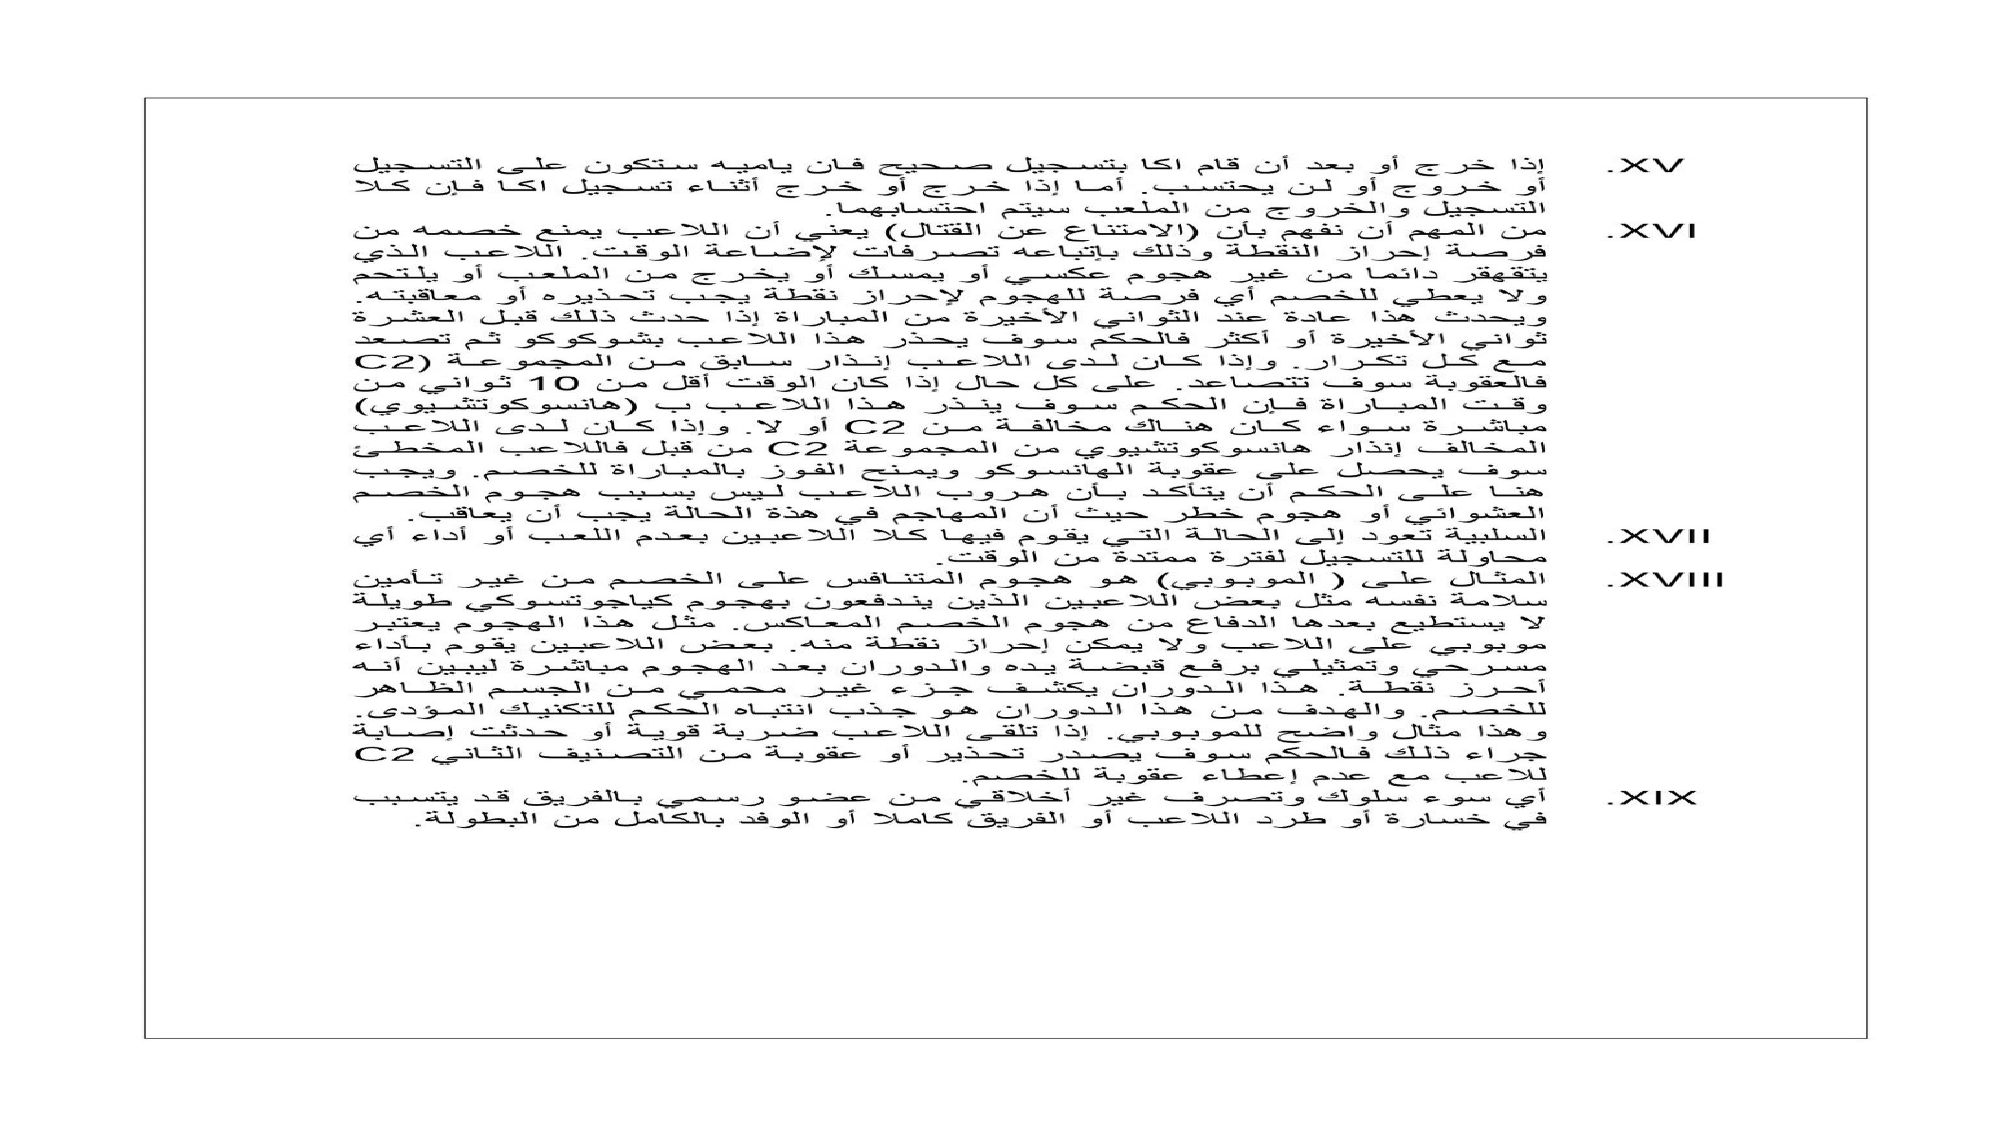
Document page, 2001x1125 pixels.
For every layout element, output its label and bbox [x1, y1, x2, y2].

picture [69, 69, 1944, 1067]
